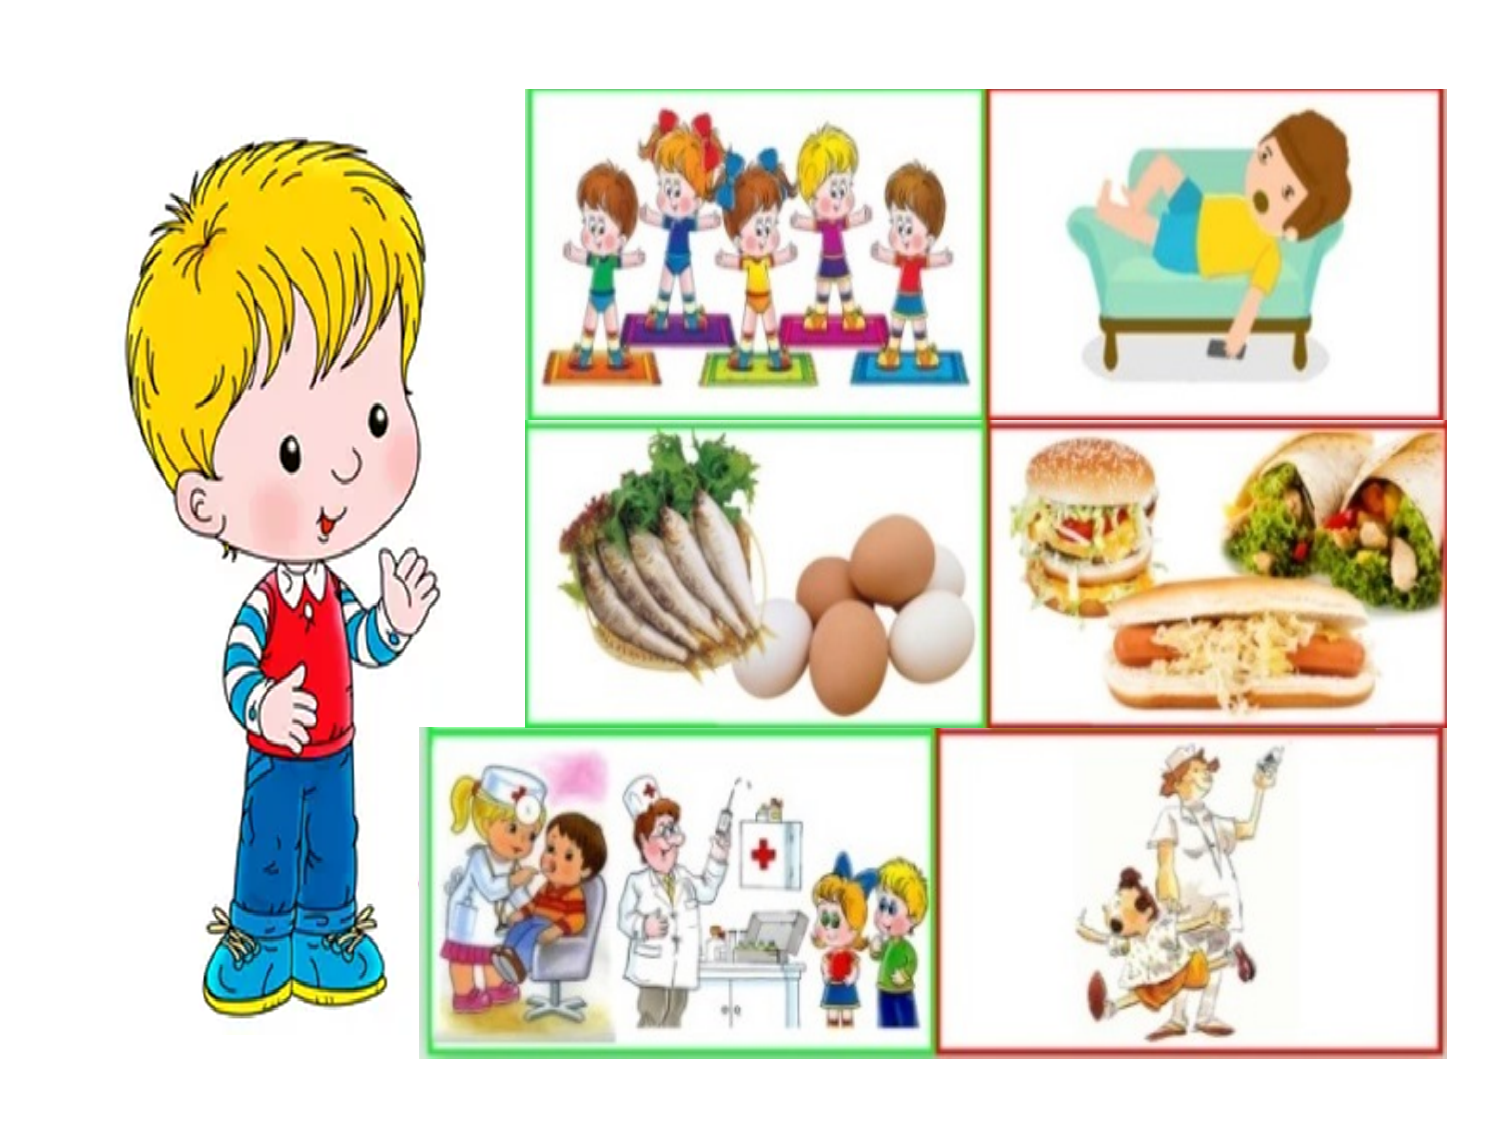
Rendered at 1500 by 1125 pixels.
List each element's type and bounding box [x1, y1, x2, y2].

picture [52, 89, 1448, 1059]
